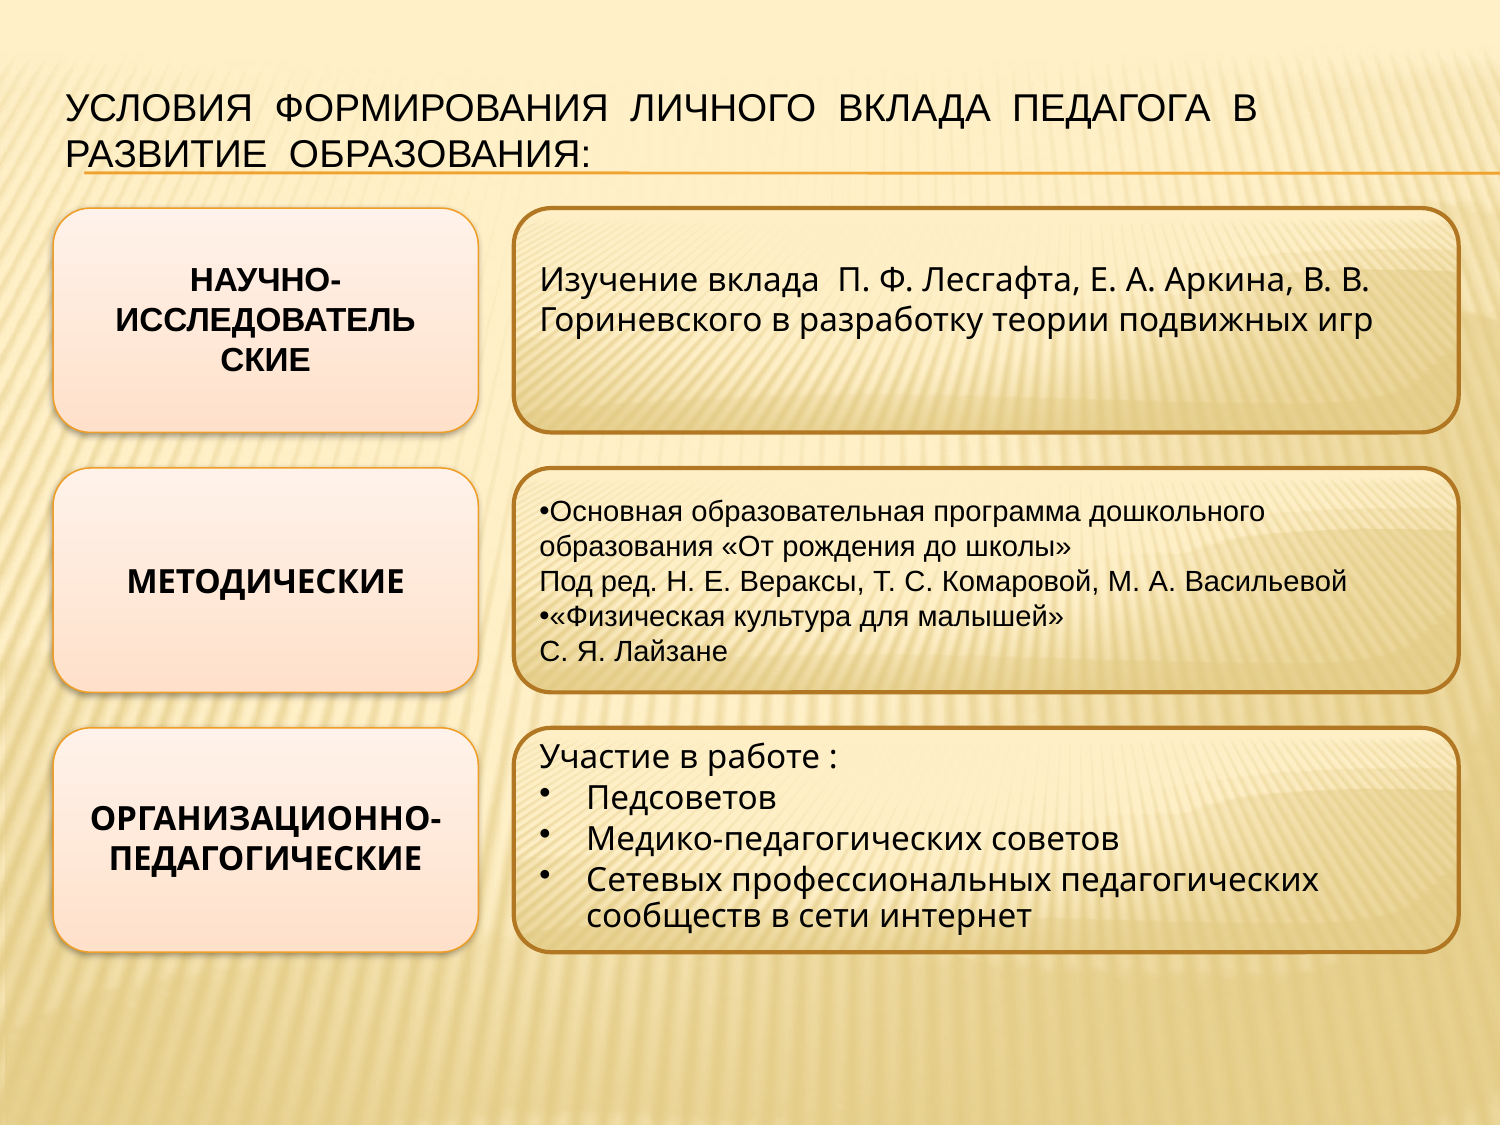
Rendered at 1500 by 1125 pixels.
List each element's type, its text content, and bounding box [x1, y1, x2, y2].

text_box ОРГАНИЗАЦИОННО-ПЕДАГОГИЧЕСКИЕ [52, 727, 480, 953]
title УСЛОВИЯ ФОРМИРОВАНИЯ ЛИЧНОГО ВКЛАДА ПЕДАГОГА В РАЗВИТИЕ ОБРАЗОВАНИЯ: [50, 75, 1475, 291]
text_box Изучение вклада П. Ф. Лесгафта, Е. А. Аркина, В. В. Гориневского в разработку теории подвижных игр [511, 205, 1461, 435]
text_box НАУЧНО-ИССЛЕДОВАТЕЛЬ СКИЕ [52, 207, 480, 434]
text_box Участие в работе : Педсоветов Медико-педагогических советов Сетевых профессиональных педагогических сообществ в сети интернет [511, 725, 1461, 955]
text_box МЕТОДИЧЕСКИЕ [52, 467, 480, 694]
text_box Основная образовательная программа дошкольного образования «От рождения до школы» Под ред. Н. Е. Вераксы, Т. С. Комаровой, М. А. Васильевой «Физическая культура для малышей» С. Я. Лайзане [511, 465, 1461, 695]
